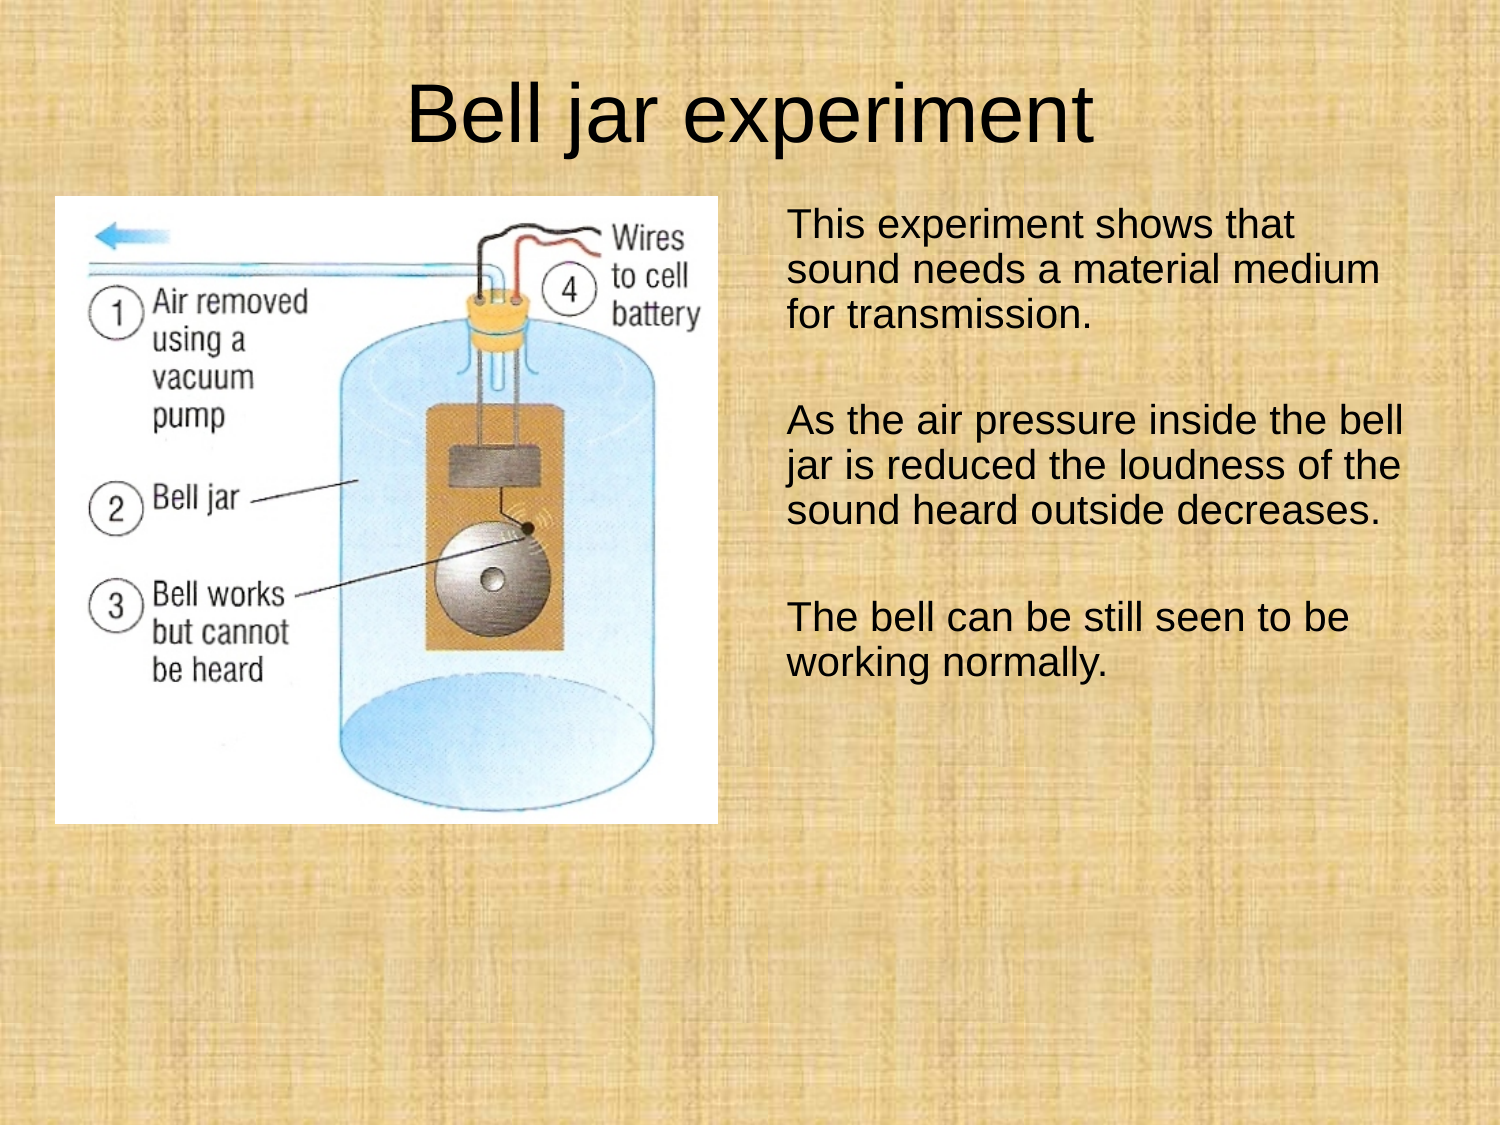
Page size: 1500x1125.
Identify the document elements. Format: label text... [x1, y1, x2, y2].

list This experiment shows that sound needs a material medium for transmission. As the air pressure inside the bell jar is reduced the loudness of the sound heard outside decreases. The bell can be still seen to be working normally. [771, 194, 1435, 938]
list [55, 196, 719, 824]
picture [0, 0, 1500, 1125]
title Bell jar experiment [75, 45, 1425, 174]
